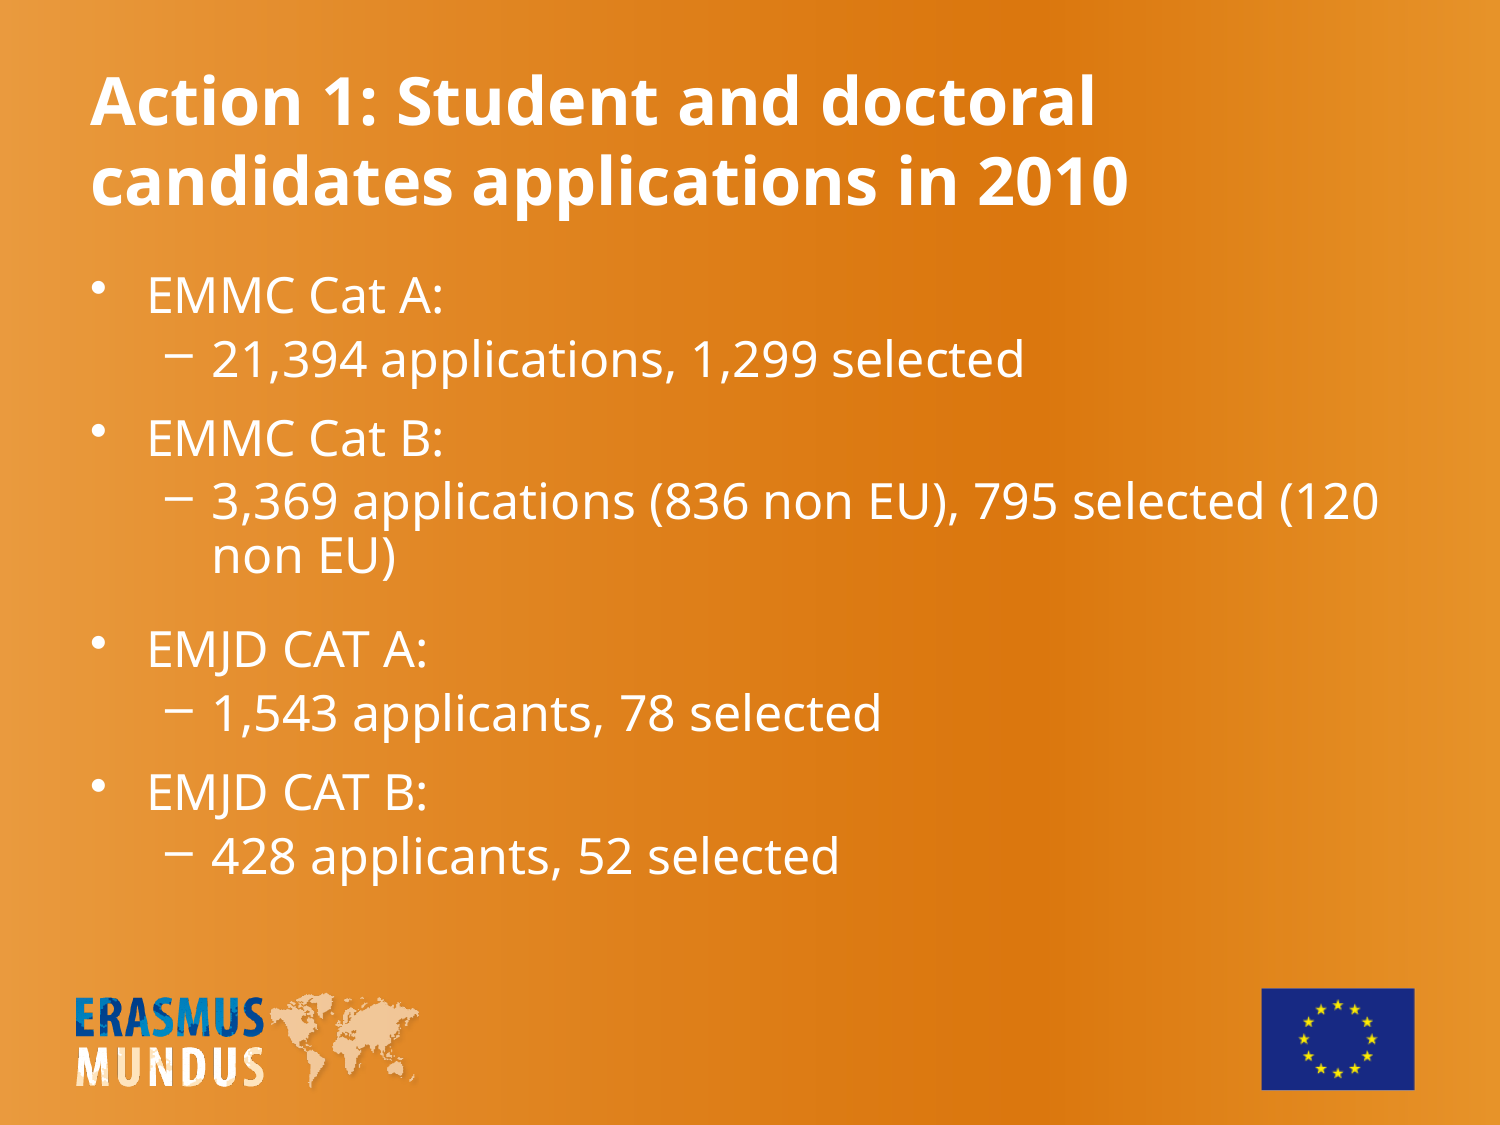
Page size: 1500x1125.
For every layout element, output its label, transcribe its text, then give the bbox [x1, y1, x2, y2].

list EMMC Cat A: 21,394 applications, 1,299 selected EMMC Cat B: 3,369 applications (836 non EU), 795 selected (120 non EU) EMJD CAT A: 1,543 applicants, 78 selected EMJD CAT B: 428 applicants, 52 selected [74, 262, 1426, 1006]
picture [0, 0, 1500, 1125]
title Action 1: Student and doctoral candidates applications in 2010 [74, 44, 1426, 233]
